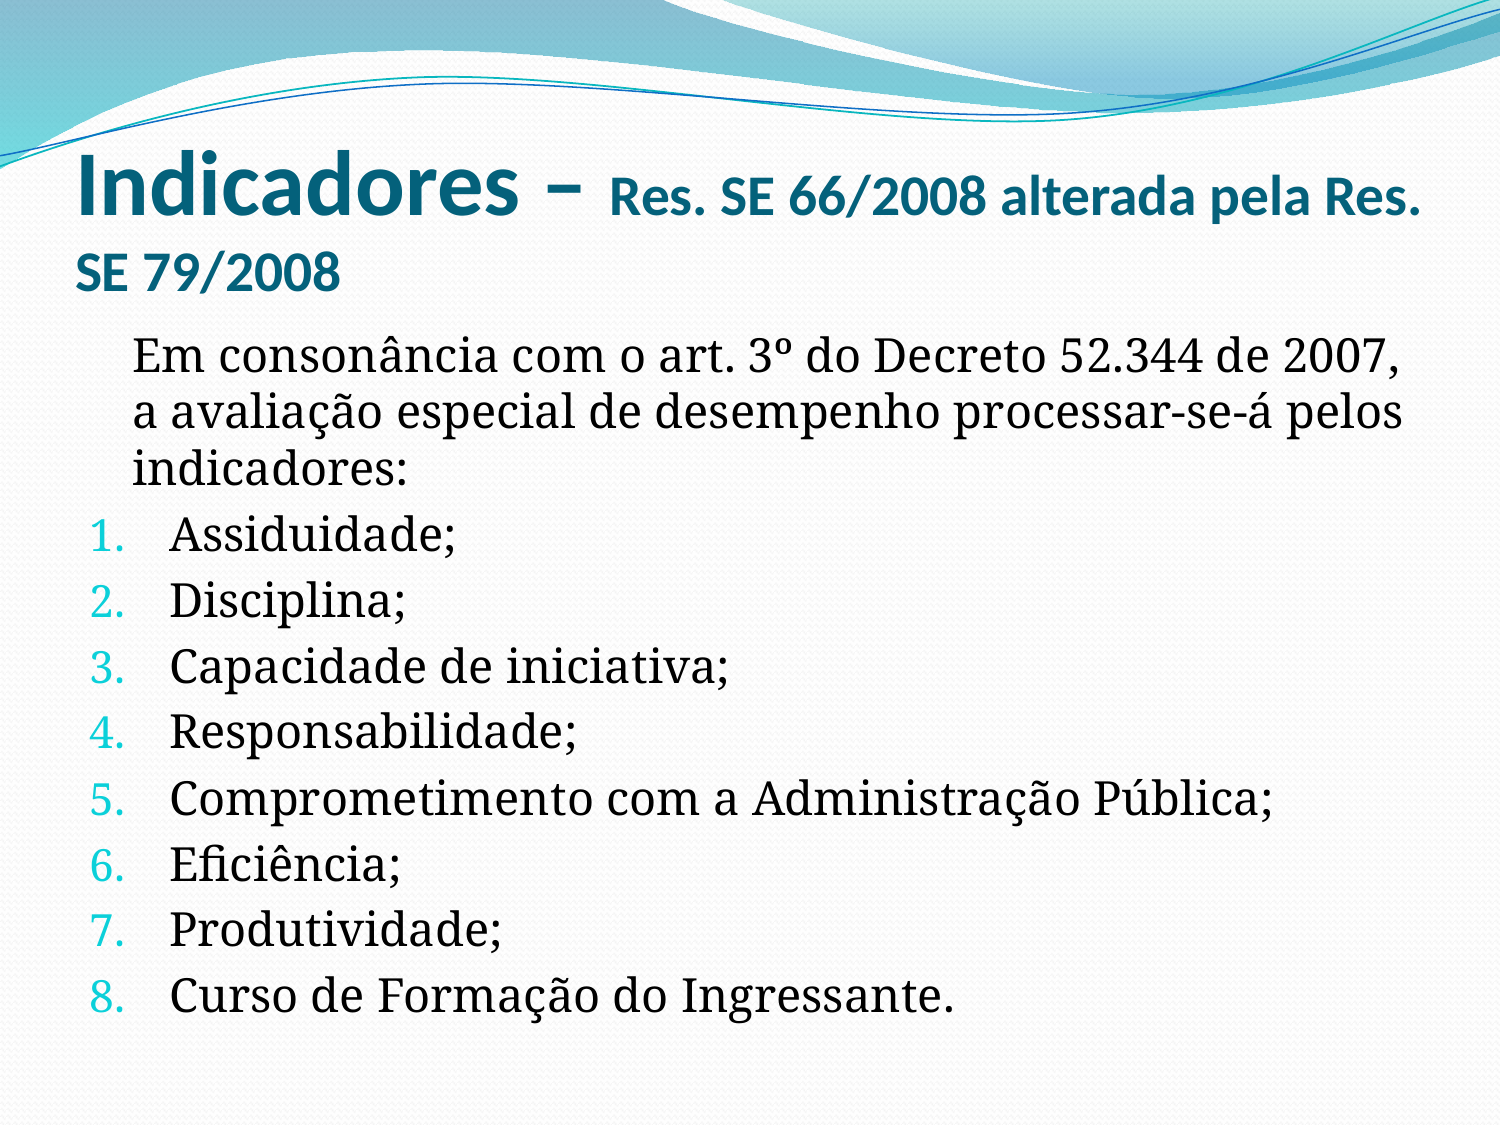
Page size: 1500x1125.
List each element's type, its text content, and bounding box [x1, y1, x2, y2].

list Em consonância com o art. 3º do Decreto 52.344 de 2007, a avaliação especial de desempenho processar-se-á pelos indicadores: Assiduidade; Disciplina; Capacidade de iniciativa; Responsabilidade; Comprometimento com a Administração Pública; Eficiência; Produtividade; Curso de Formação do Ingressante. [75, 317, 1425, 1038]
title Indicadores – Res. SE 66/2008 alterada pela Res. SE 79/2008 [75, 115, 1425, 303]
